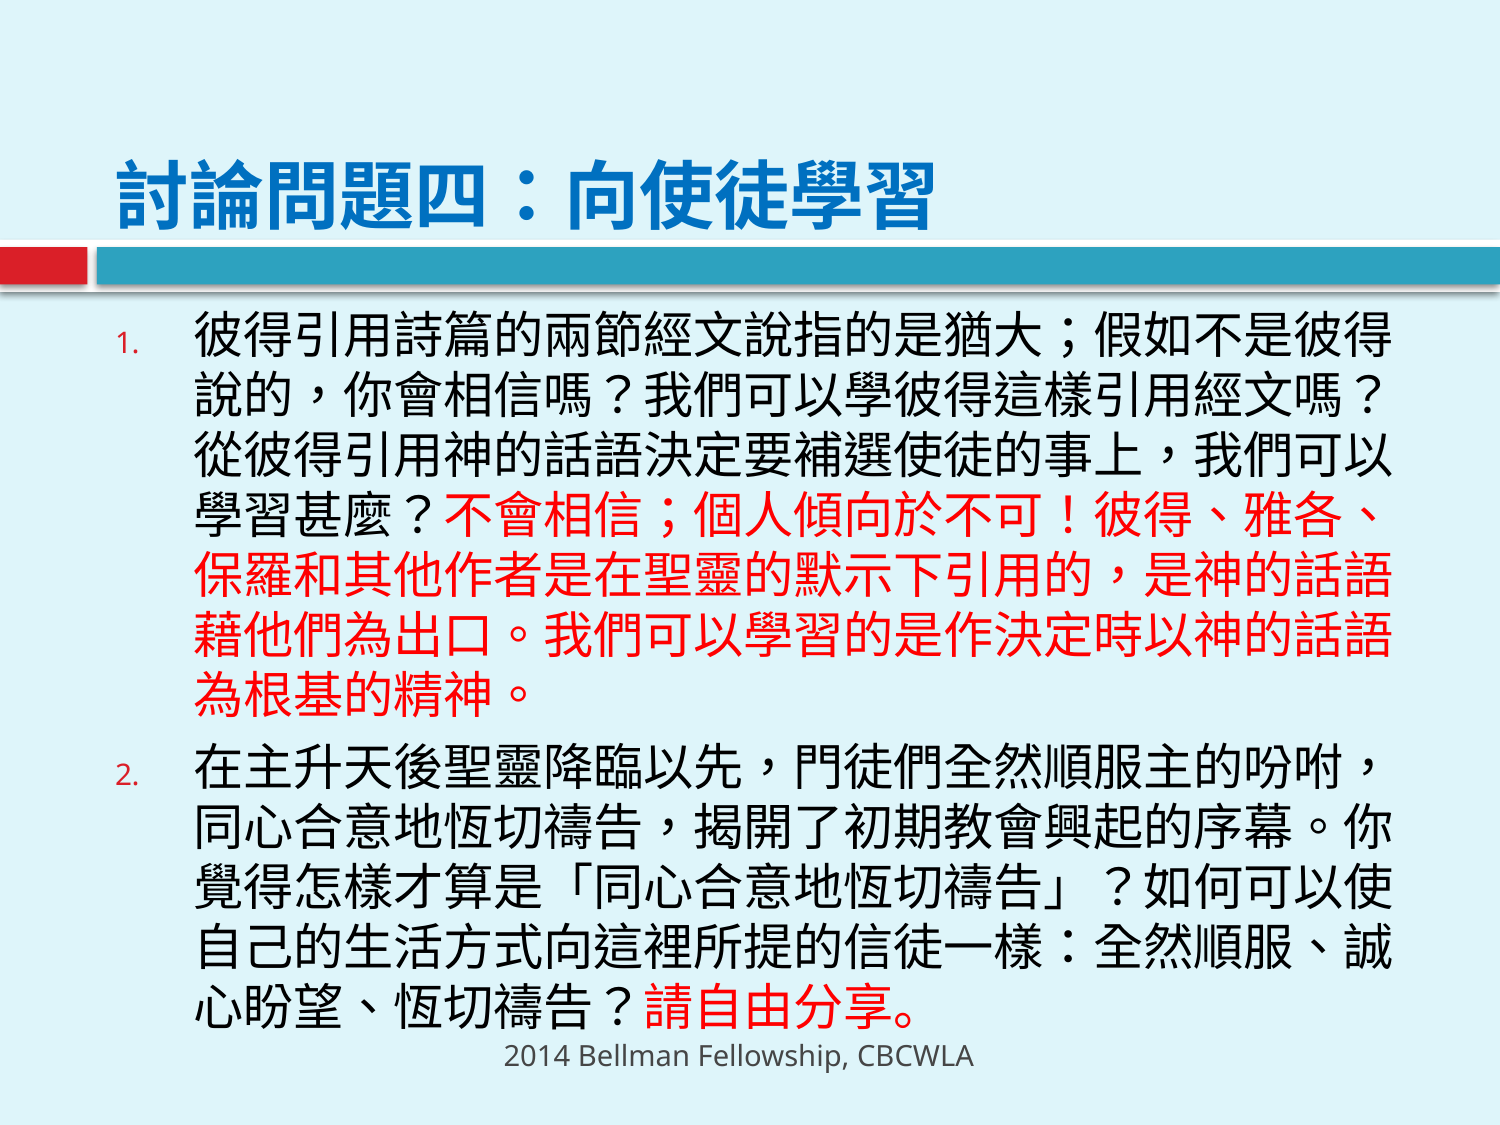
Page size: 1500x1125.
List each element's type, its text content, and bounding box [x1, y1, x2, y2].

title 討論問題四：向使徒學習 [99, 25, 1438, 246]
footer 2014 Bellman Fellowship, CBCWLA [99, 1024, 990, 1085]
list 彼得引用詩篇的兩節經文說指的是猶大；假如不是彼得說的，你會相信嗎？我們可以學彼得這樣引用經文嗎？從彼得引用神的話語決定要補選使徒的事上，我們可以學習甚麼？不會相信；個人傾向於不可！彼得、雅各、保羅和其他作者是在聖靈的默示下引用的，是神的話語藉他們為出口。我們可以學習的是作決定時以神的話語為根基的精神。 在主升天後聖靈降臨以先，門徒們全然順服主的吩咐，同心合意地恆切禱告，揭開了初期教會興起的序幕。你覺得怎樣才算是「同心合意地恆切禱告」？如何可以使自己的生活方式向這裡所提的信徒一樣：全然順服、誠心盼望、恆切禱告？請自由分享。 [100, 295, 1438, 1050]
